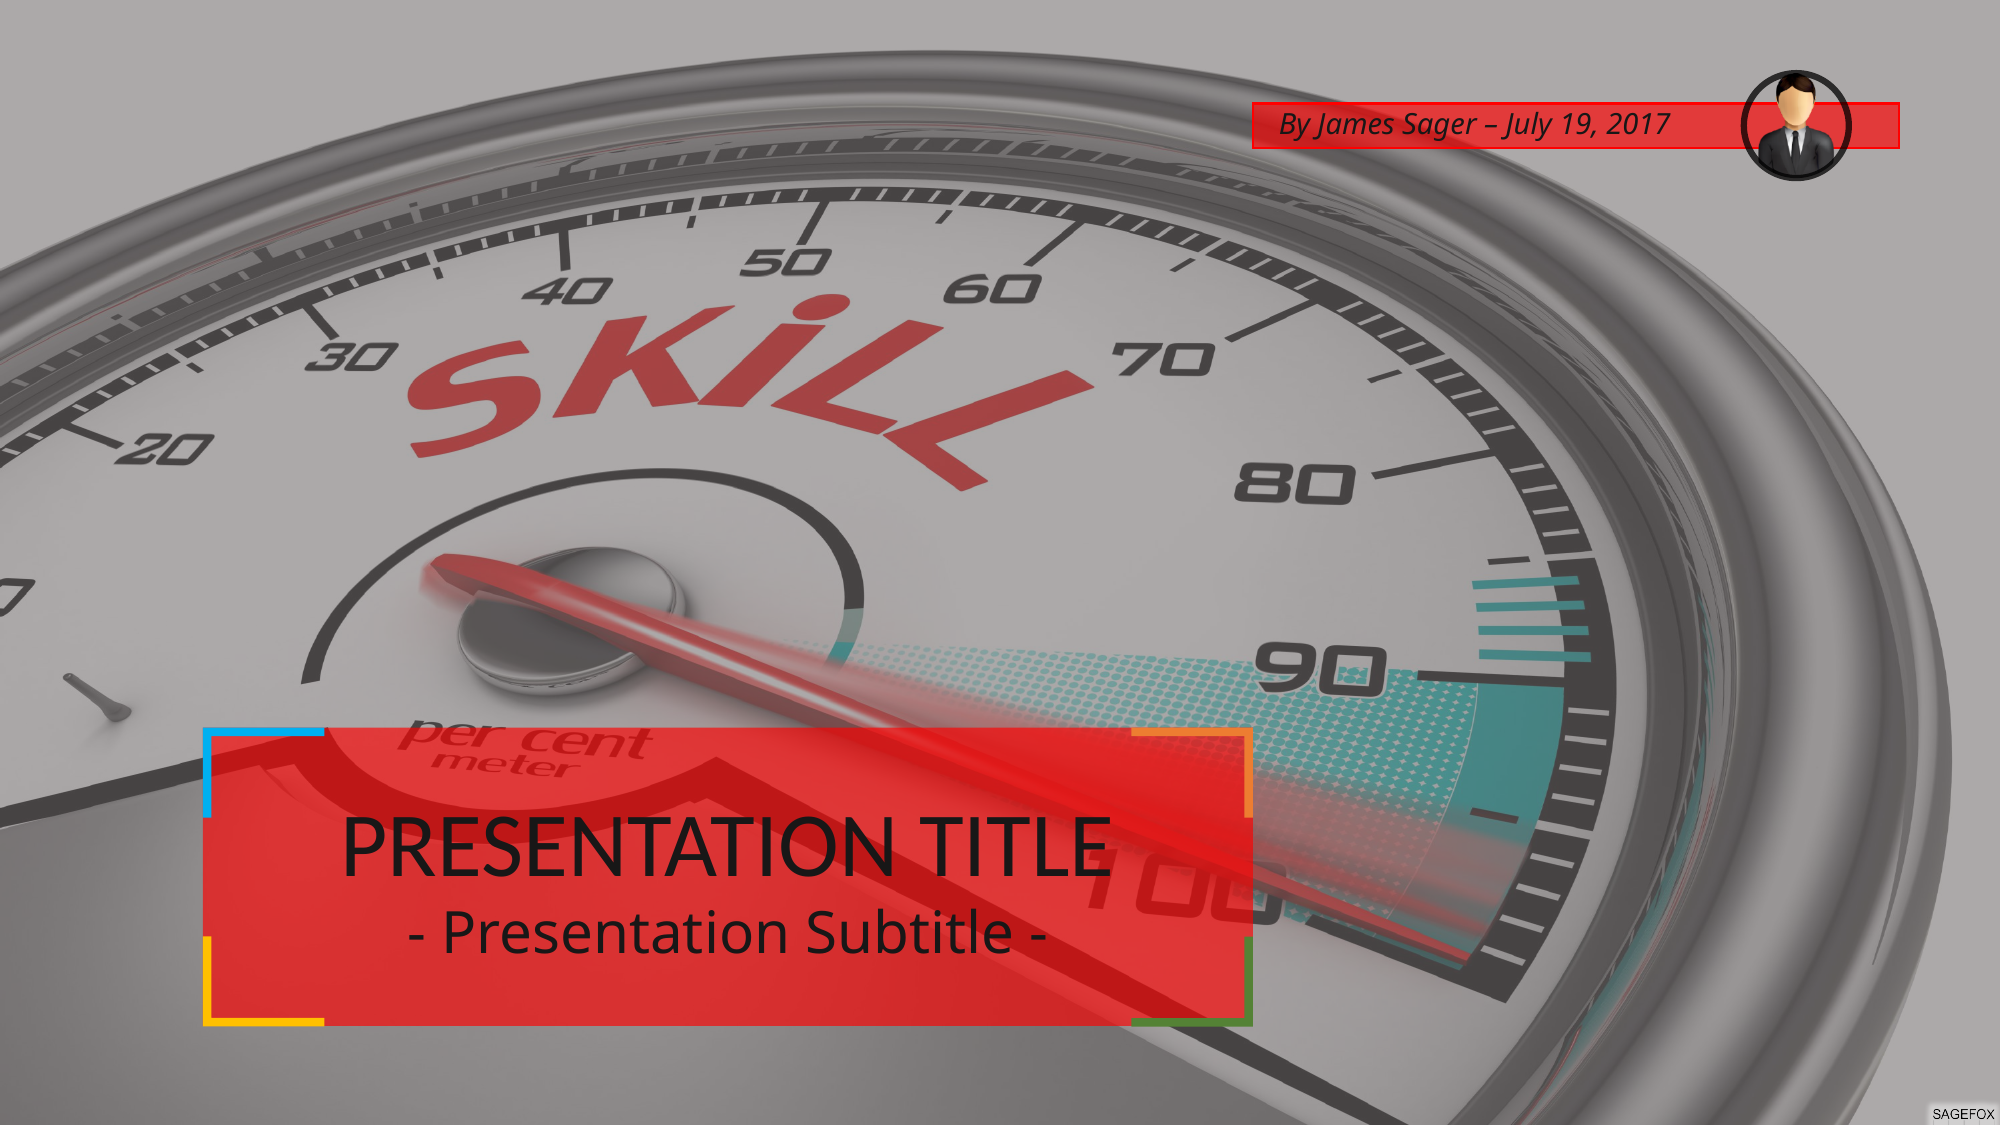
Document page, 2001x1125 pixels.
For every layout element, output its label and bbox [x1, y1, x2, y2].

text_box [202, 727, 1253, 1027]
text_box [1252, 73, 1900, 179]
picture [1929, 1108, 1997, 1125]
